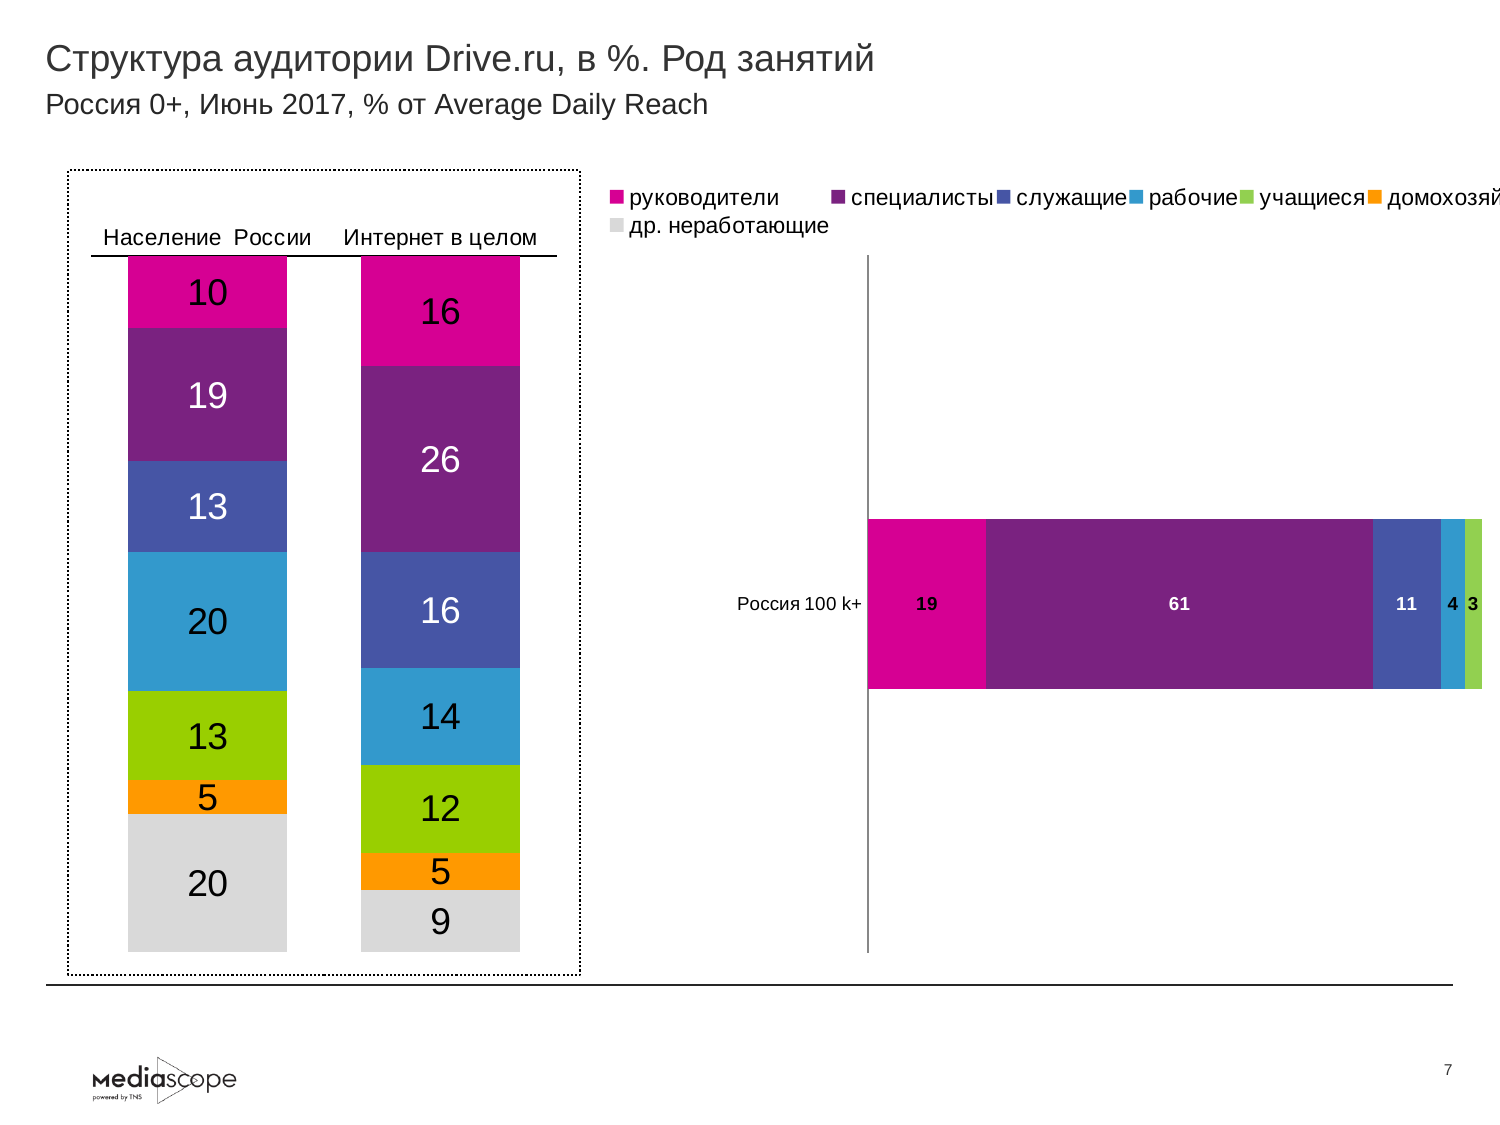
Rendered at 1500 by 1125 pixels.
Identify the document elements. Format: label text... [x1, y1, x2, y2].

picture [65, 1037, 274, 1121]
list Россия 0+, Июнь 2017, % от Average Daily Reach [0, 77, 1500, 149]
title Структура аудитории Drive.ru, в %. Род занятий [0, 149, 1500, 212]
chart [66, 168, 1500, 976]
title Структура аудитории Drive.ru, в %. Род занятий [0, 0, 1500, 77]
slide_number 7 [1369, 1037, 1453, 1079]
